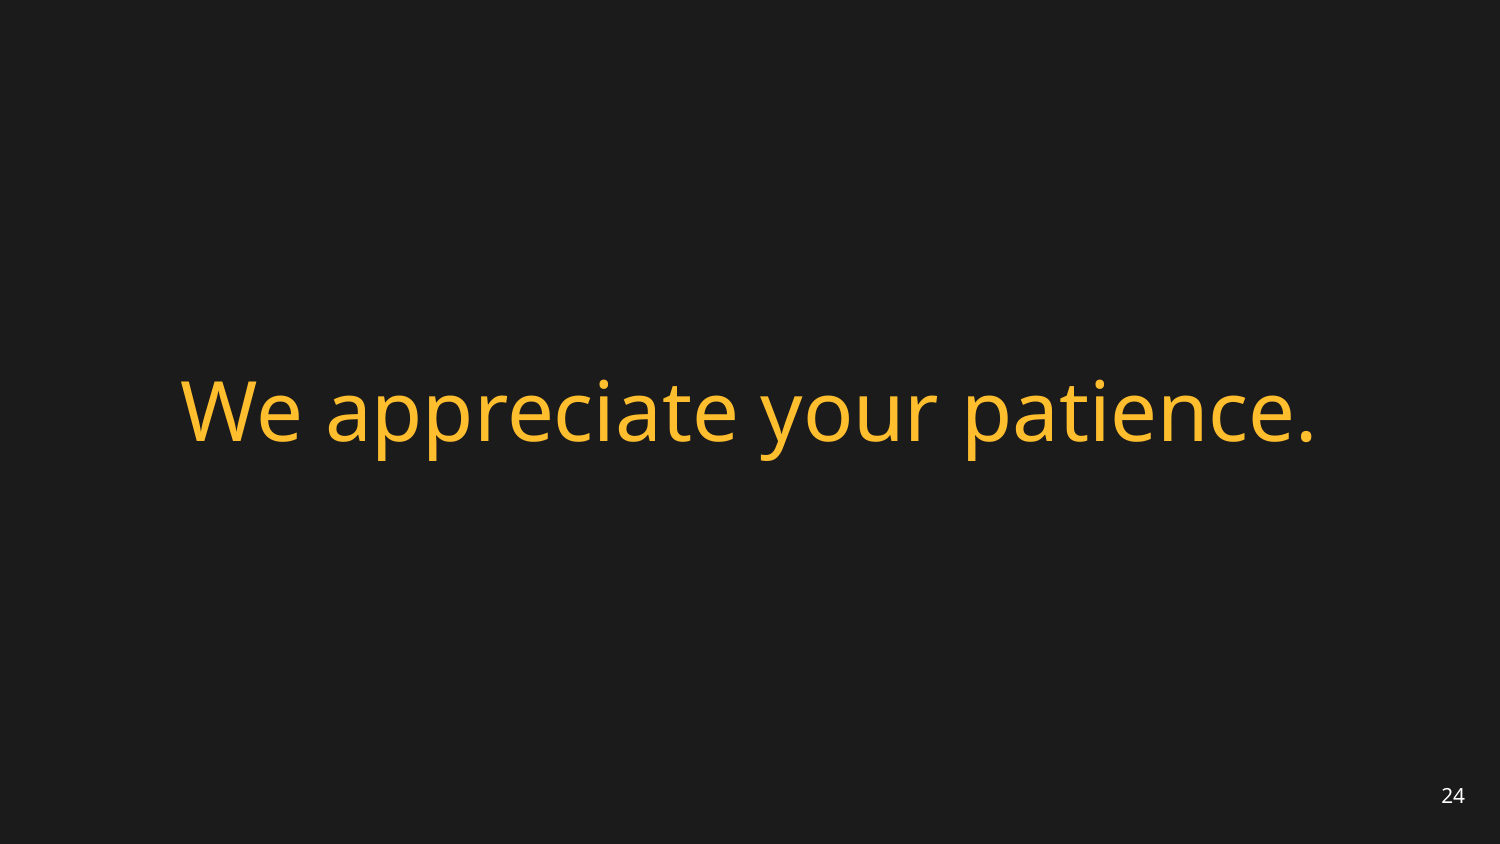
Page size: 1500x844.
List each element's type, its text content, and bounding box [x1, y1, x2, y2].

slide_number 24 [1389, 764, 1480, 830]
title We appreciate your patience. [51, 72, 1449, 753]
